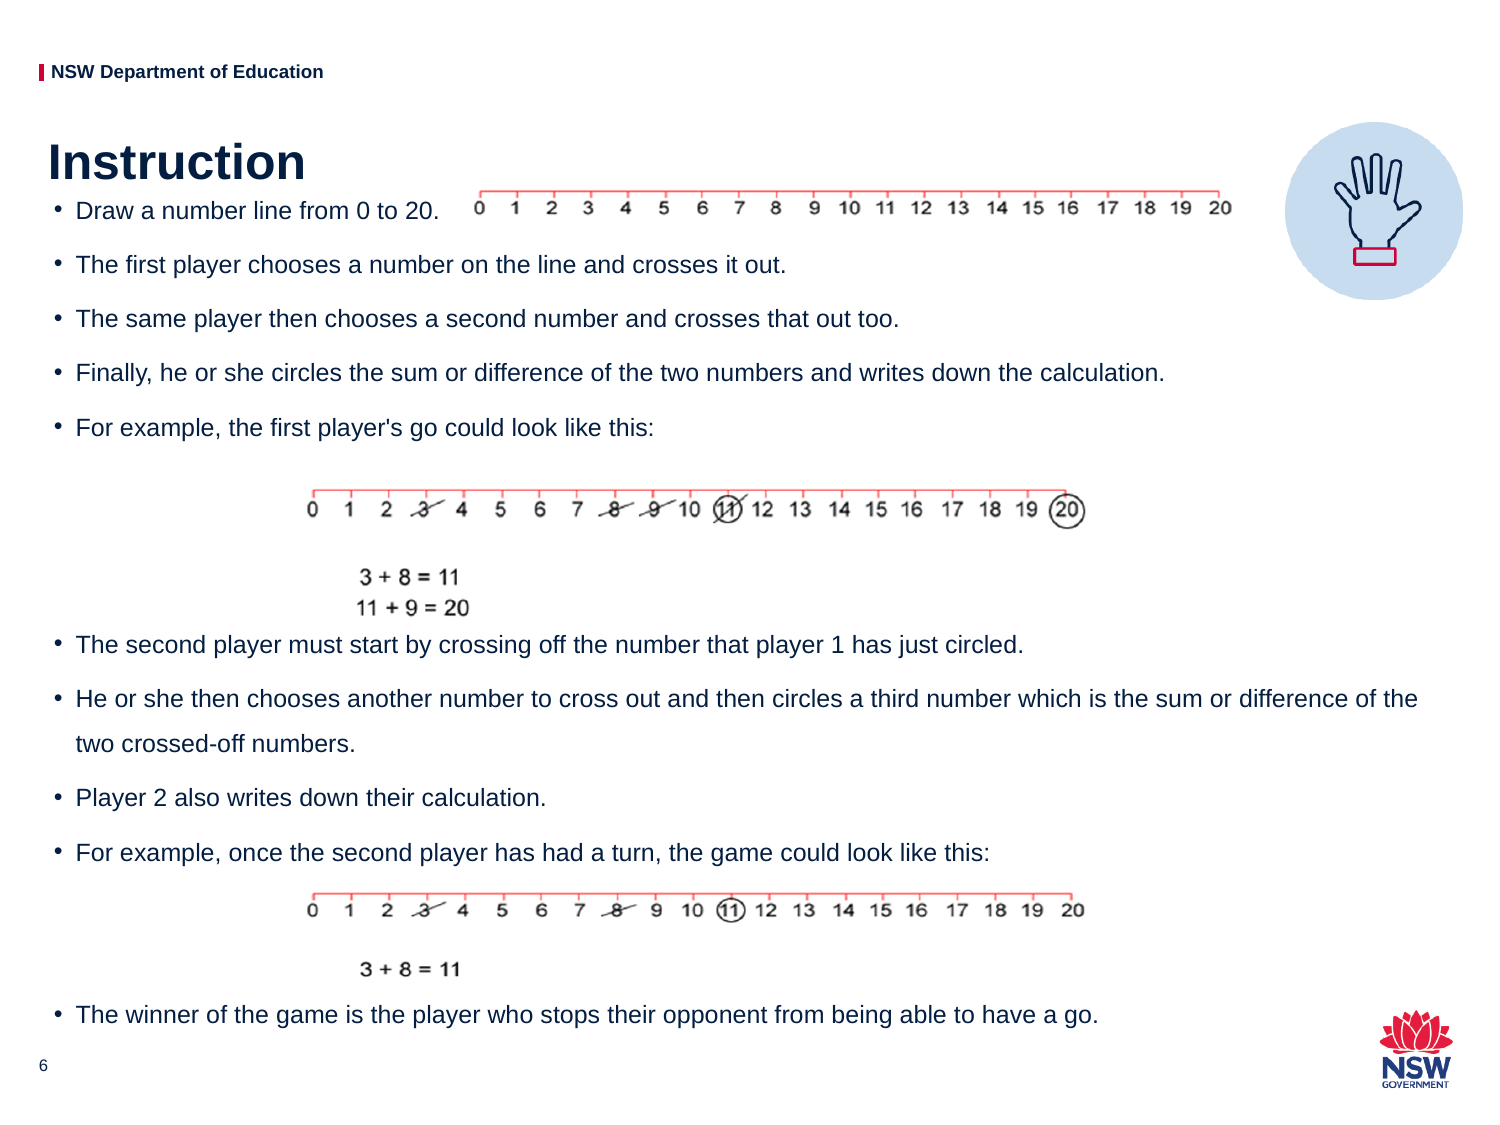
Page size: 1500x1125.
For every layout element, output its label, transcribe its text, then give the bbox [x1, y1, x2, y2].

list Draw a number line from 0 to 20. The first player chooses a number on the line and crosses it out. The same player then chooses a second number and crosses that out too. Finally, he or she circles the sum or difference of the two numbers and writes down the calculation. For example, the first player's go could look like this: The second player must start by crossing off the number that player 1 has just circled. He or she then chooses another number to cross out and then circles a third number which is the sum or difference of the two crossed-off numbers. Player 2 also writes down their calculation. For example, once the second player has had a turn, the game could look like this: The winner of the game is the player who stops their opponent from being able to have a go. [38, 171, 1455, 1060]
footer 6 [38, 1015, 82, 1076]
picture [1284, 122, 1463, 300]
picture [300, 450, 1089, 632]
picture [1375, 1004, 1457, 1093]
title Instruction [47, 122, 1284, 171]
picture [300, 877, 1095, 999]
picture [467, 182, 1242, 227]
